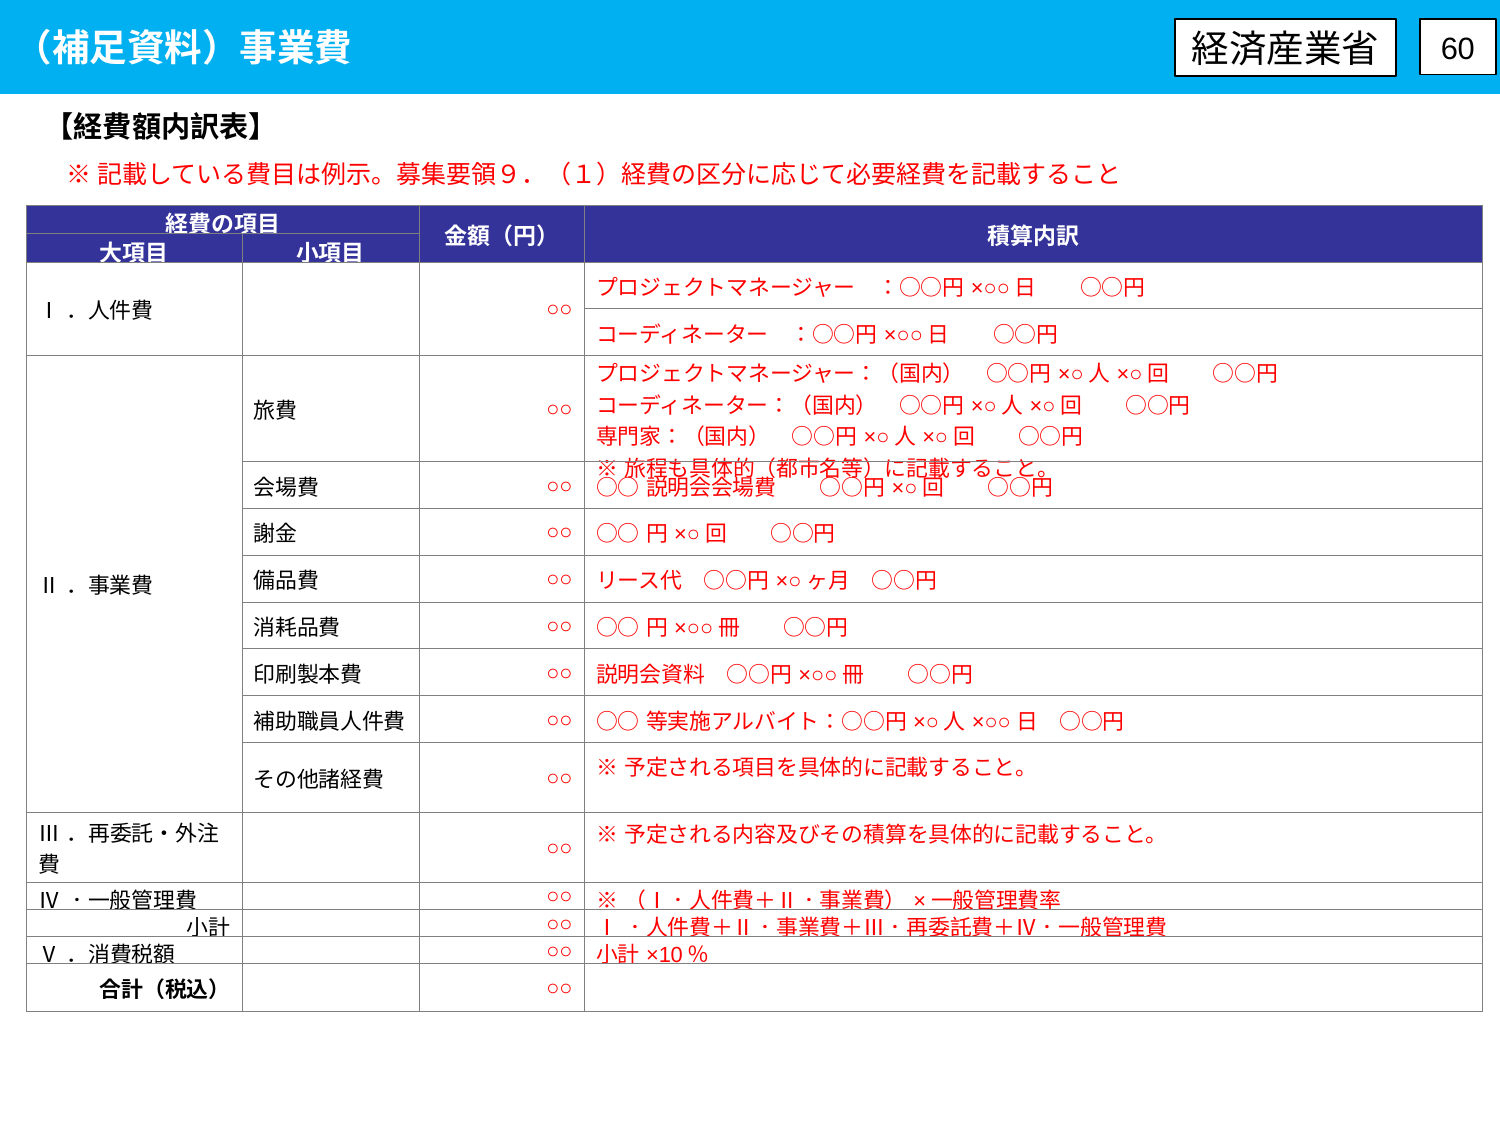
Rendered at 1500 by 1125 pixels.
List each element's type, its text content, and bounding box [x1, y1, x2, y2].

table_cell Ⅰ．人件費＋Ⅱ．事業費＋Ⅲ．再委託費＋Ⅳ．一般管理費 [585, 910, 1482, 936]
table_cell ○○等実施アルバイト：○○円×○人×○○日 ○○円 [585, 696, 1482, 742]
table_cell 補助職員人件費 [243, 696, 419, 742]
table_cell ○○ [420, 696, 584, 742]
table_header 積算内訳 [585, 206, 1482, 262]
table_cell Ⅴ．消費税額 [27, 937, 242, 963]
table_cell 説明会資料 ○○円×○○冊 ○○円 [585, 649, 1482, 695]
table_cell Ⅱ．事業費 [27, 356, 242, 812]
table_cell ○○ [420, 356, 584, 461]
table_cell 会場費 [243, 462, 419, 508]
table_cell その他諸経費 [243, 743, 419, 812]
table_cell 小計×10％ [585, 937, 1482, 963]
table_cell ※（Ⅰ．人件費＋Ⅱ．事業費）×一般管理費率 [585, 883, 1482, 909]
table_cell 印刷製本費 [243, 649, 419, 695]
table_header 経費の項目 [27, 206, 419, 233]
table_cell プロジェクトマネージャー ：○○円×○○日 ○○円 [585, 263, 1482, 308]
table_cell [243, 813, 419, 882]
table_cell ○○ [420, 603, 584, 648]
table_cell プロジェクトマネージャー：（国内） ○○円×○人×○回 ○○円 コーディネーター：（国内） ○○円×○人×○回 ○○円 専門家：（国内） ○○円×○人×○回 ○○円 ※旅程も具体的（都市名等）に記載すること。 [585, 356, 1482, 461]
table_cell ○○ [420, 883, 584, 909]
table_cell ○○ [420, 509, 584, 555]
table_cell [243, 910, 419, 936]
table_cell リース代 ○○円×○ヶ月 ○○円 [585, 556, 1482, 602]
table_cell 小項目 [243, 234, 419, 262]
table_cell ○○ [420, 649, 584, 695]
table_cell ○○円×○○冊 ○○円 [585, 603, 1482, 648]
table_cell ○○ [420, 462, 584, 508]
table_cell [243, 263, 419, 355]
text_box 経済産業省 [1173, 17, 1398, 78]
table_cell ○○ [420, 556, 584, 602]
table_cell 備品費 [243, 556, 419, 602]
table_cell Ⅰ．人件費 [27, 263, 242, 355]
table_header 金額（円） [420, 206, 584, 262]
table_cell ※予定される項目を具体的に記載すること。 [585, 743, 1482, 812]
table_cell Ⅲ．再委託・外注費 [27, 813, 242, 882]
table_cell ○○説明会会場費 ○○円×○回 ○○円 [585, 462, 1482, 508]
table_cell [243, 964, 419, 1011]
table_cell ○○ [420, 964, 584, 1011]
text_box 【経費額内訳表】 [29, 100, 1244, 151]
table_cell ○○ [420, 937, 584, 963]
table_cell 消耗品費 [243, 603, 419, 648]
table_cell ○○円×○回 ○○円 [585, 509, 1482, 555]
table_cell ○○ [420, 813, 584, 882]
table_cell コーディネーター ：○○円×○○日 ○○円 [585, 309, 1482, 355]
table_cell ○○ [420, 910, 584, 936]
table_cell 小計 [27, 910, 242, 936]
table_cell ○○ [420, 743, 584, 812]
table_cell 大項目 [27, 234, 242, 262]
table_cell ※予定される内容及びその積算を具体的に記載すること。 [585, 813, 1482, 882]
table_cell 合計（税込） [27, 964, 242, 1011]
table_cell [243, 883, 419, 909]
text_box 60 [1418, 17, 1498, 77]
table_cell 旅費 [243, 356, 419, 461]
table_cell 謝金 [243, 509, 419, 555]
table_cell [585, 964, 1482, 1011]
table_cell Ⅳ．一般管理費 [27, 883, 242, 909]
text_box ※記載している費目は例示。募集要領９．（１）経費の区分に応じて必要経費を記載すること [51, 150, 1465, 196]
table_cell ○○ [420, 263, 584, 355]
text_box （補足資料）事業費 [0, 0, 1500, 94]
table_cell [243, 937, 419, 963]
